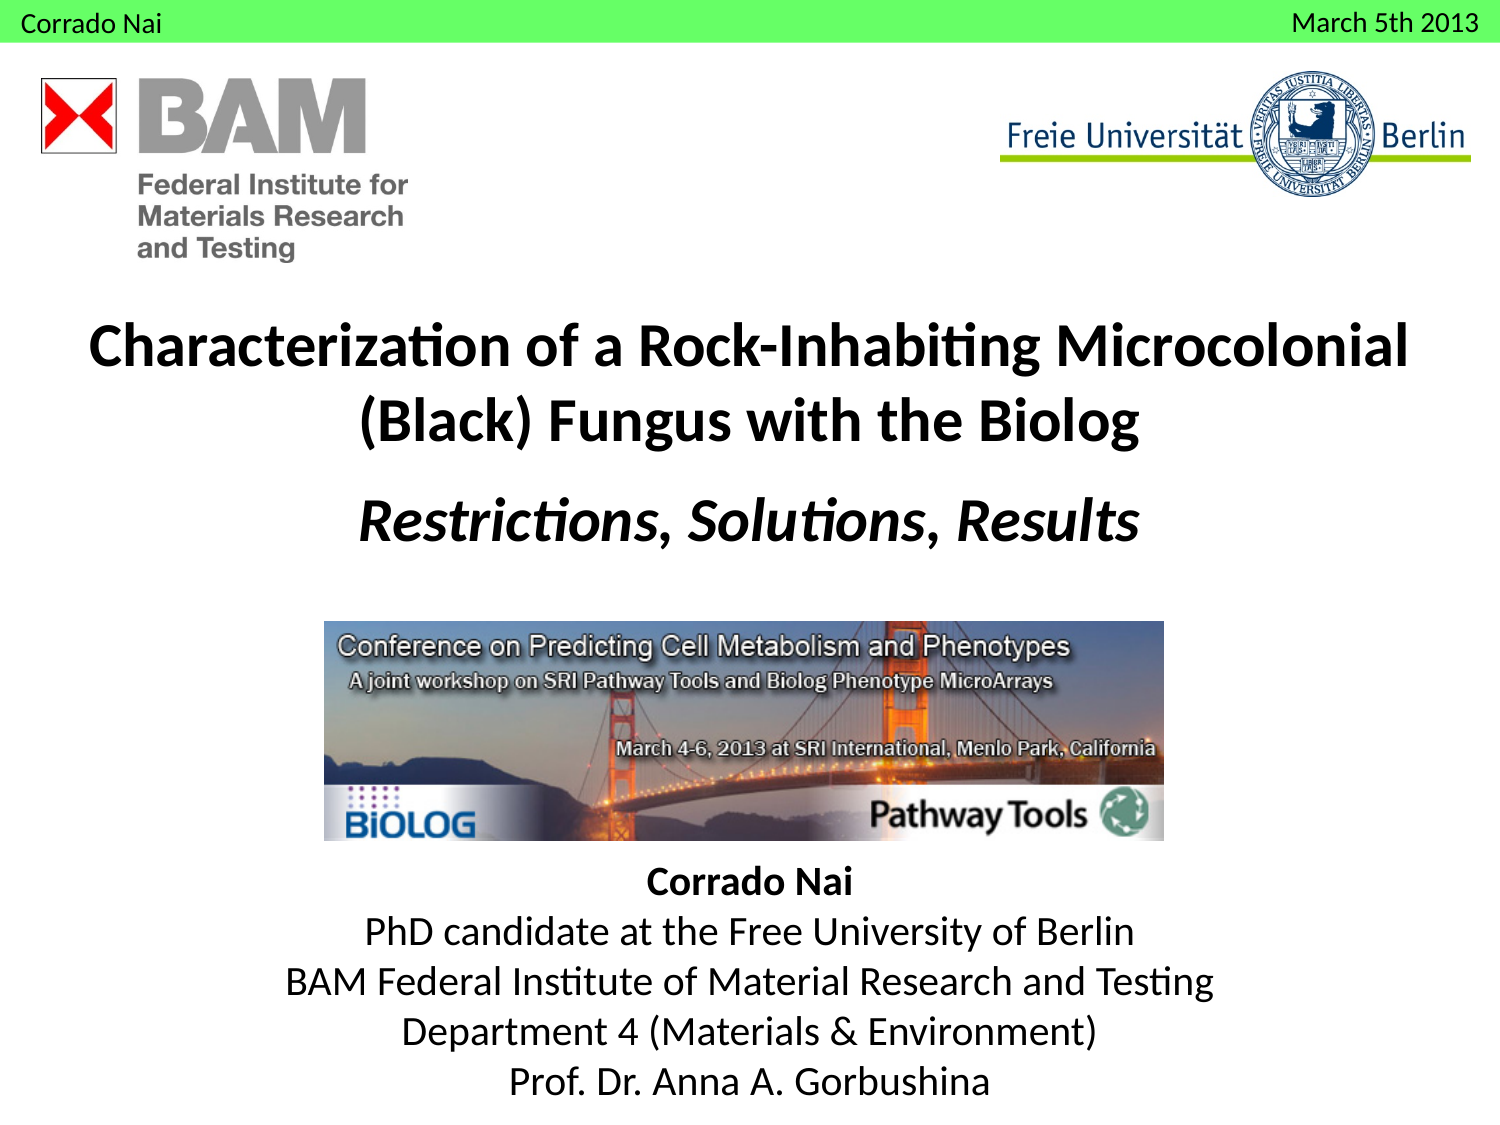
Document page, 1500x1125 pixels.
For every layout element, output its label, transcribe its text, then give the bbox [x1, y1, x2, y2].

text_box Corrado Nai [0, 3, 202, 43]
title Characterization of a Rock-Inhabiting Microcolonial (Black) Fungus with the Biolog Restrictions, Solutions, Results [29, 267, 1471, 591]
picture [1000, 71, 1471, 197]
subtitle Corrado Nai PhD candidate at the Free University of Berlin BAM Federal Institute of Material Research and Testing Department 4 (Materials & Environment) Prof. Dr. Anna A. Gorbushina [29, 846, 1471, 1114]
picture [41, 77, 408, 264]
picture [324, 621, 1164, 842]
text_box [0, 0, 1500, 43]
text_box March 5th 2013 [1240, 3, 1495, 43]
